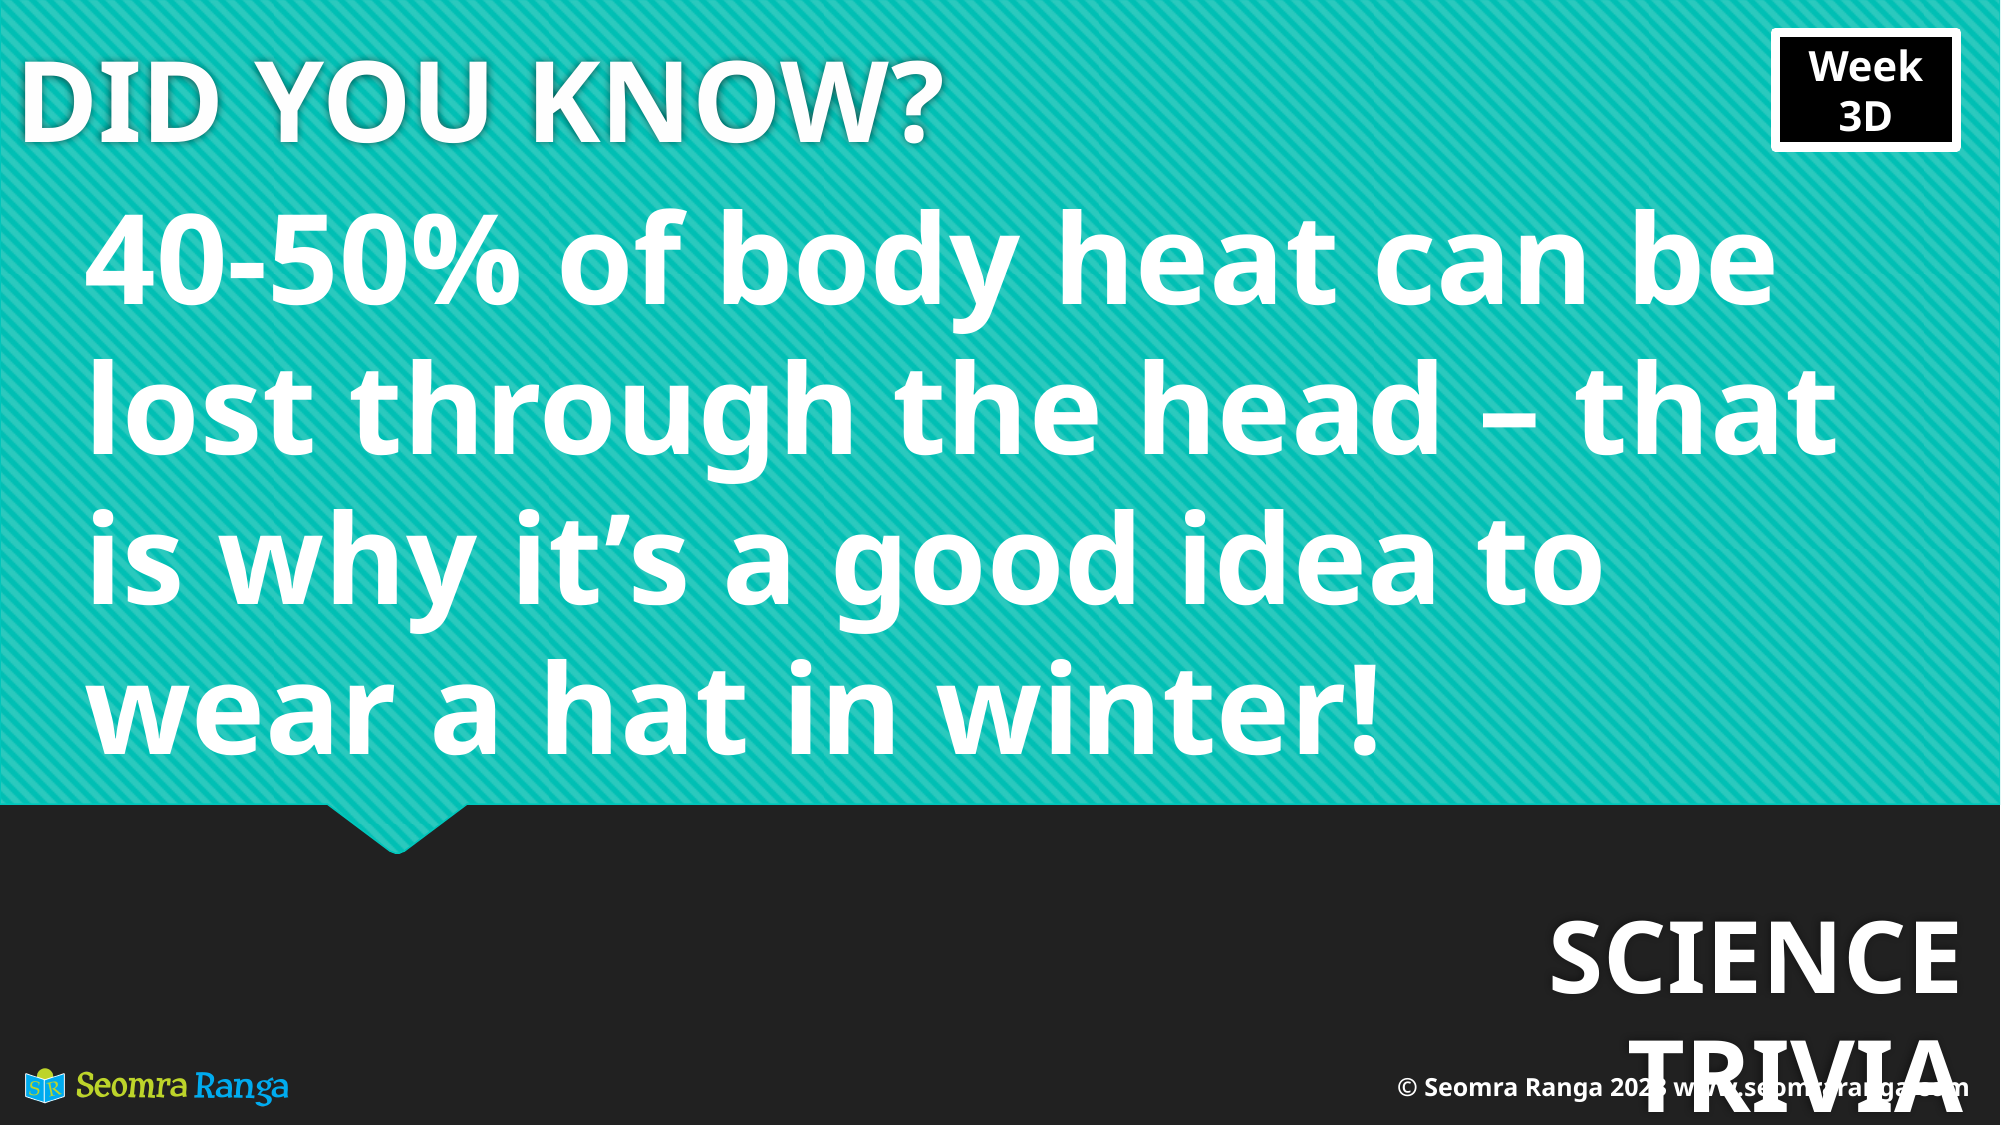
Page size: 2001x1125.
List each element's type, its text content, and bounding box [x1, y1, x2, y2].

text_box 40-50% of body heat can be lost through the head – that is why it’s a good idea to wear a hat in winter! [69, 172, 1930, 787]
text_box Week 3D [1775, 32, 1957, 148]
picture [13, 1052, 301, 1125]
text_box © Seomra Ranga 2023 www.seomraranga.com [1367, 1064, 2000, 1110]
title DID YOU KNOW? [0, 15, 1735, 173]
subtitle SCIENCE TRIVIA [1197, 885, 1979, 1014]
